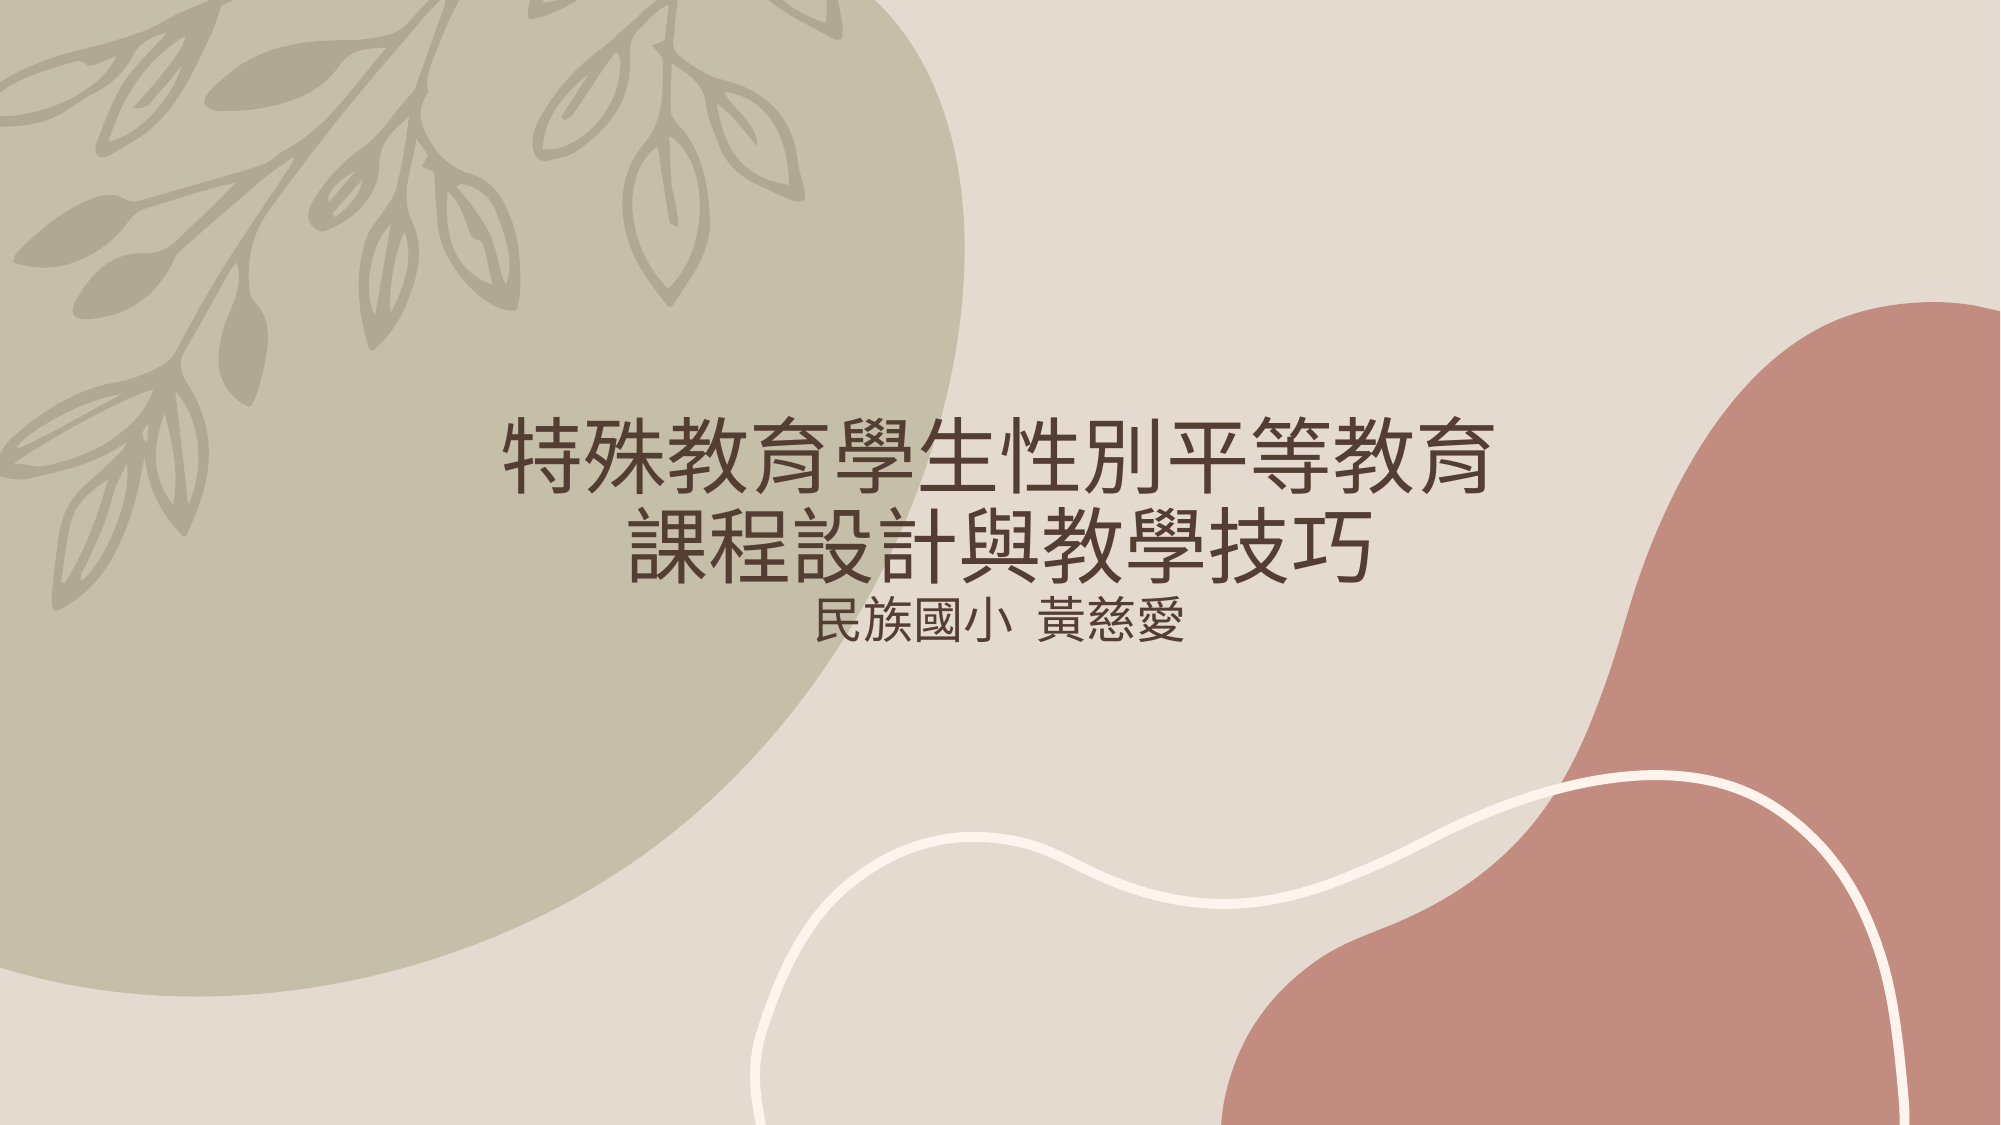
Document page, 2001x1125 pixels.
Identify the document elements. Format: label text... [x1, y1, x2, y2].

title 特殊教育學生性別平等教育 課程設計與教學技巧 民族國小 黃慈愛 [150, 149, 1850, 975]
